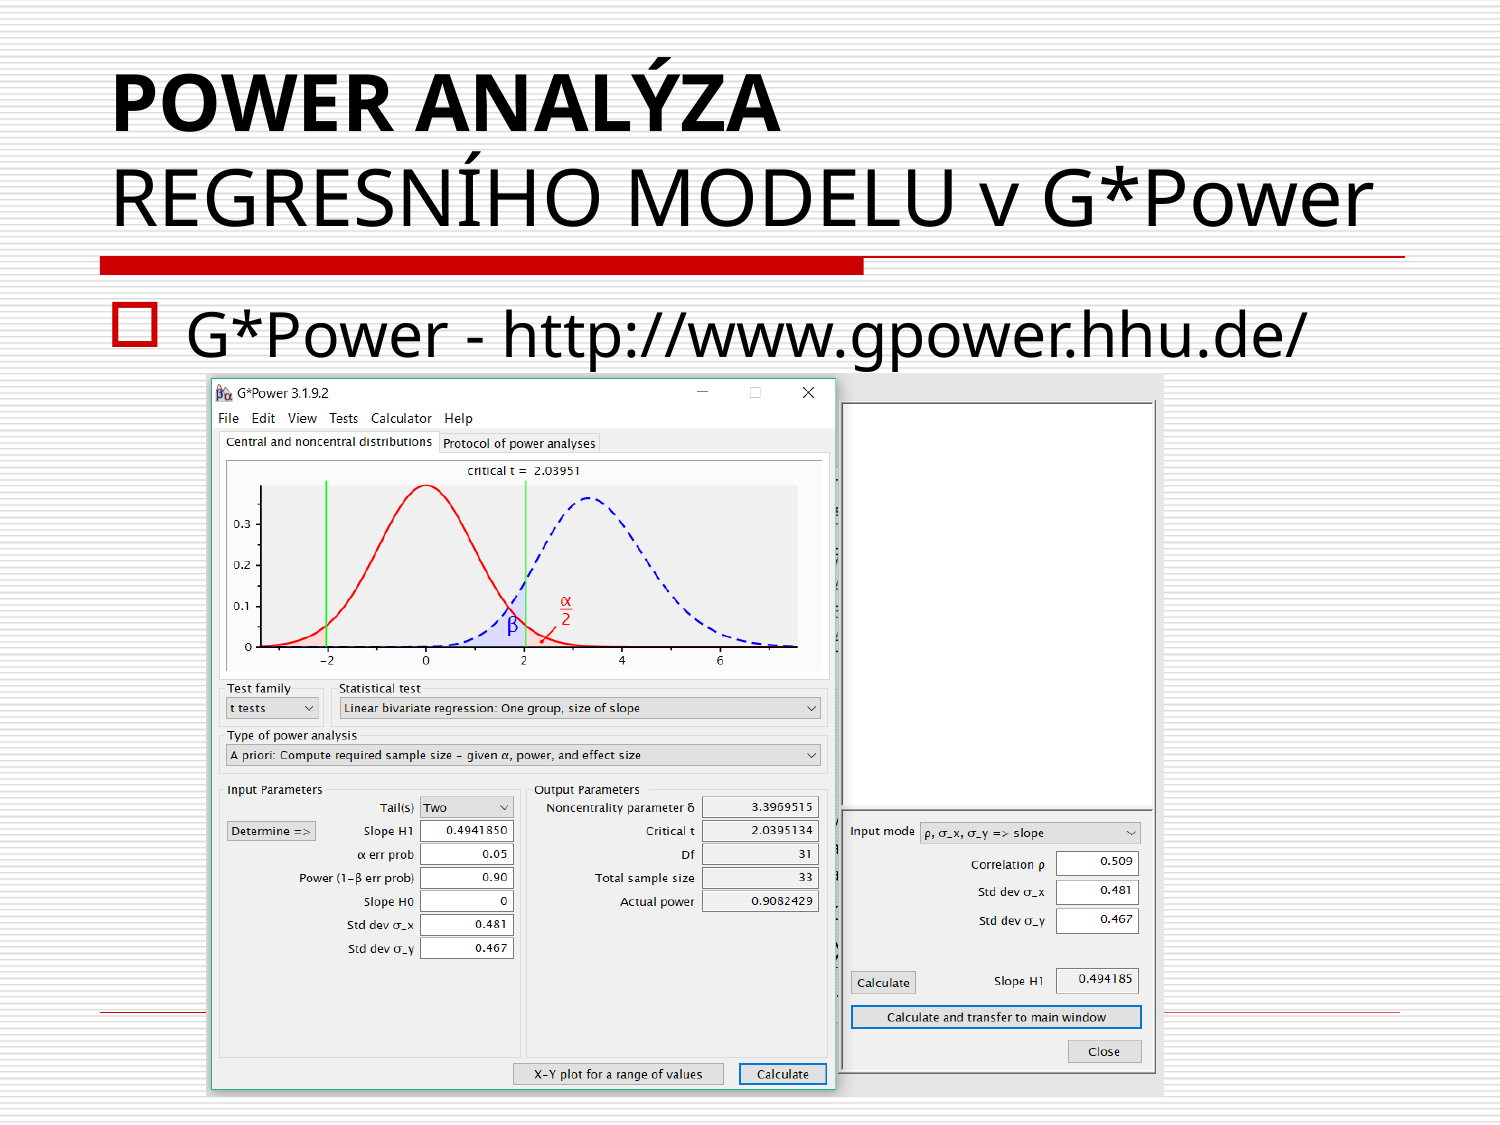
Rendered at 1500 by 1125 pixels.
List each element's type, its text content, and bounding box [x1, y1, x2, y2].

list G*Power - http://www.gpower.hhu.de/ [92, 287, 1406, 988]
picture [0, 0, 1500, 1125]
title POWER ANALÝZA REGRESNÍHO MODELU v G*Power [94, 50, 1407, 250]
